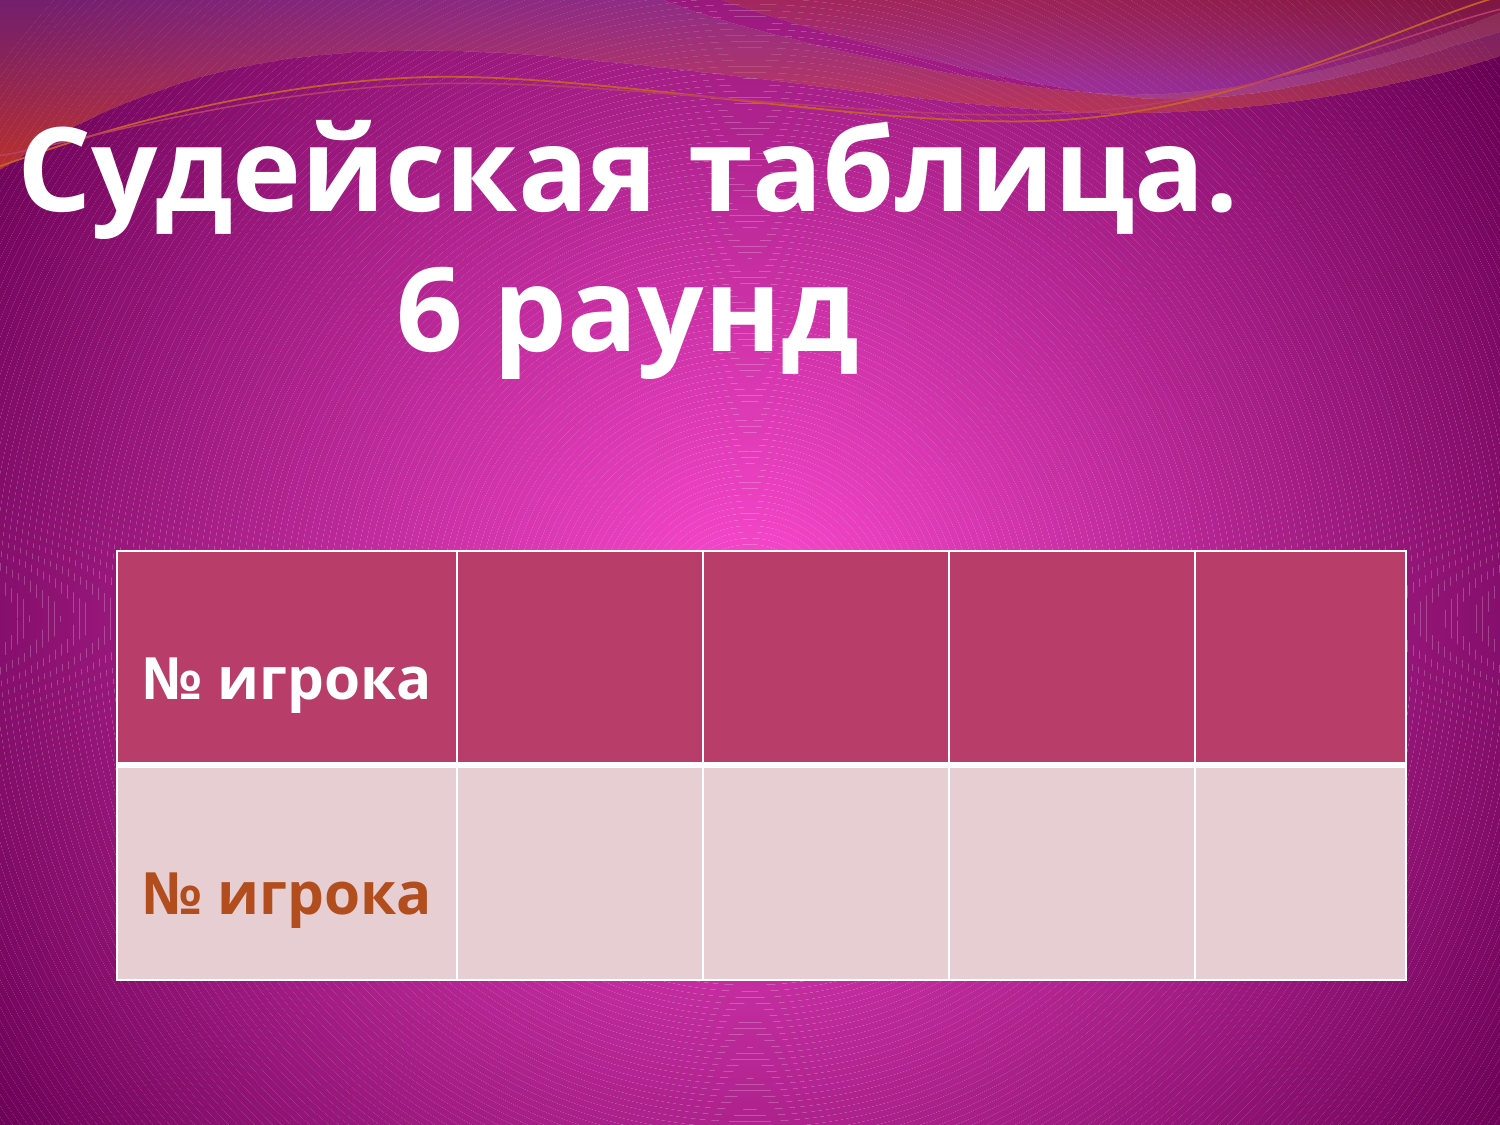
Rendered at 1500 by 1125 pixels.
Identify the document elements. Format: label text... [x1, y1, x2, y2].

table_header № игрока [118, 552, 456, 762]
table_header [950, 552, 1194, 762]
table_cell [458, 768, 702, 979]
table_header [458, 552, 702, 762]
table_cell [1196, 768, 1405, 979]
table_header [1196, 552, 1405, 762]
table_cell № игрока [118, 768, 456, 979]
title Судейская таблица. 6 раунд [0, 0, 1289, 375]
table_cell [950, 768, 1194, 979]
table_header [704, 552, 948, 762]
table_cell [704, 768, 948, 979]
